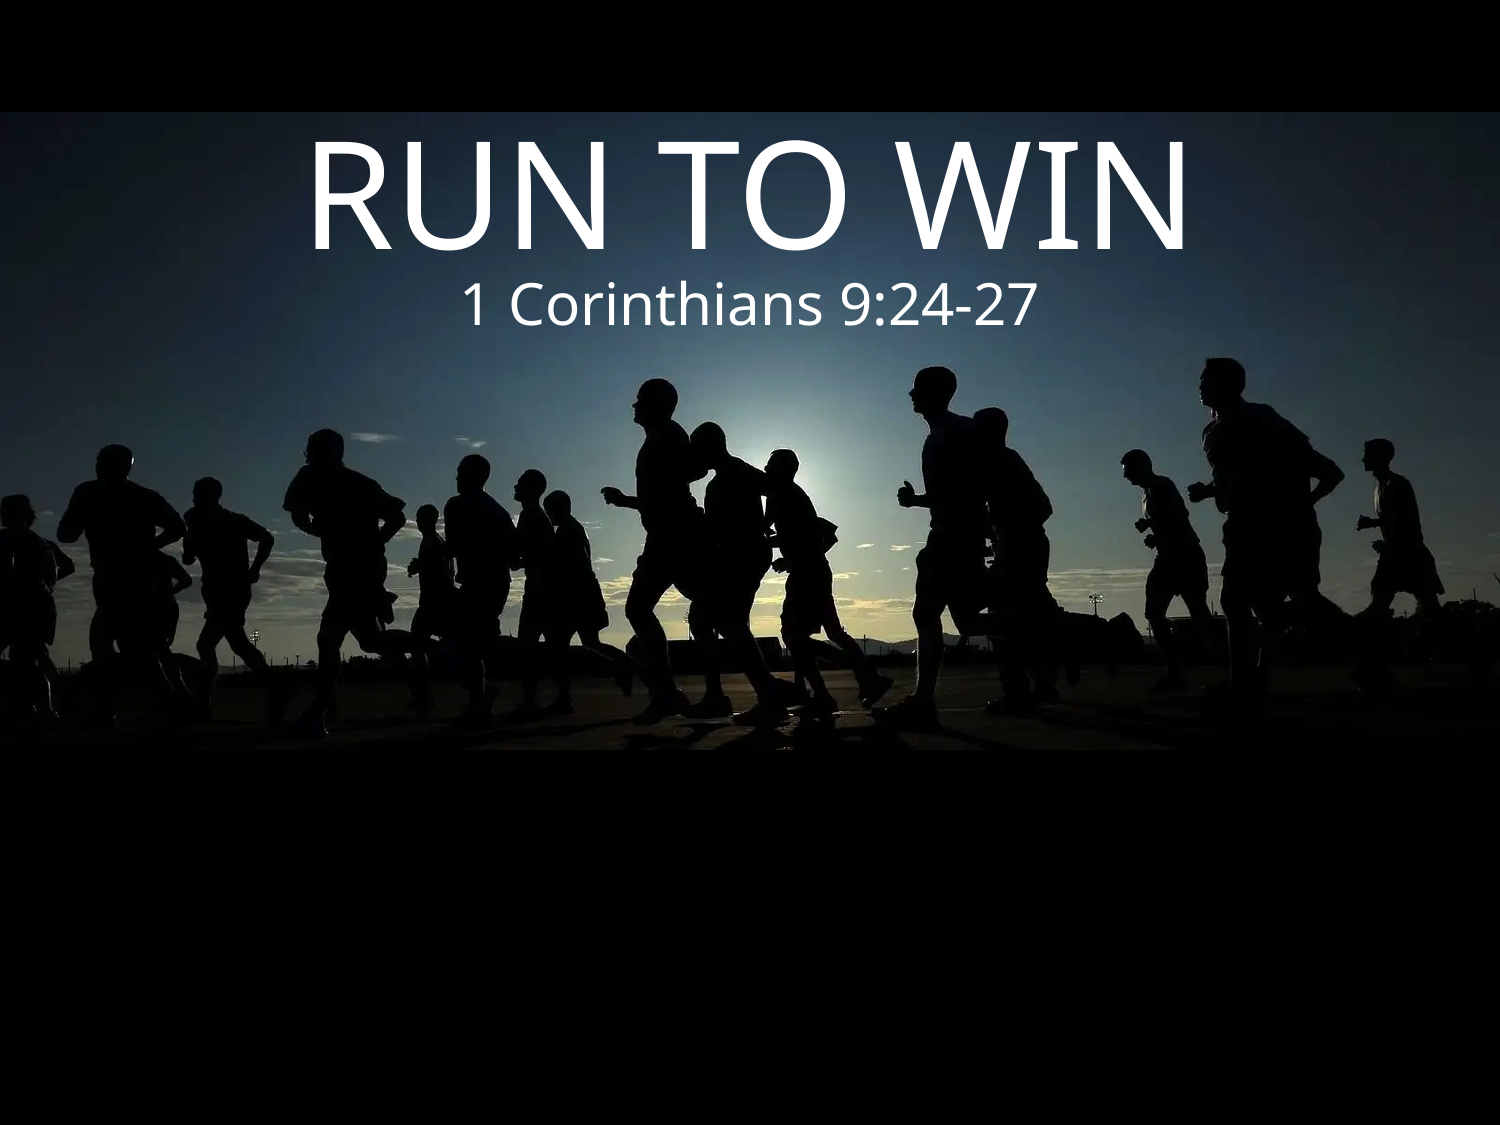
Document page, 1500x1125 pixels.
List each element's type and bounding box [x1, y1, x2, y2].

picture [0, 112, 1500, 751]
